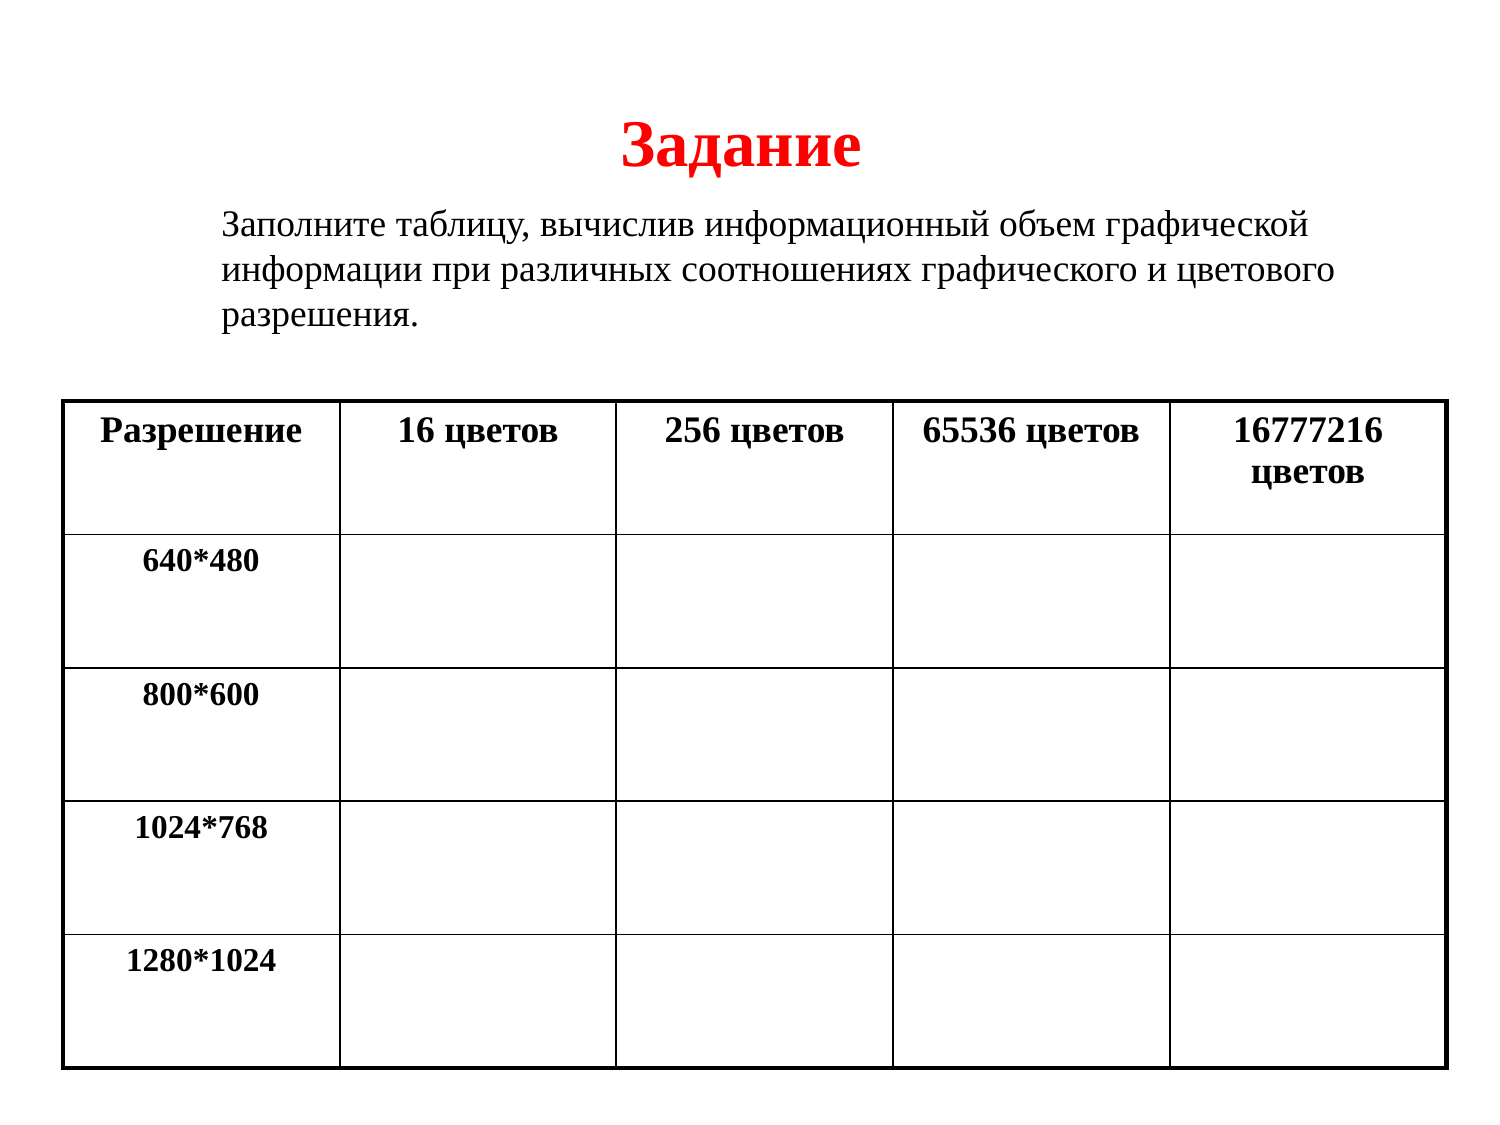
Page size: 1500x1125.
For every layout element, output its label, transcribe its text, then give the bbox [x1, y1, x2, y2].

table_header 16 цветов [341, 403, 615, 534]
table_header 65536 цветов [894, 403, 1169, 534]
table_header 256 цветов [617, 403, 892, 534]
table_header Разрешение [65, 403, 339, 534]
table_cell [617, 802, 892, 934]
table_cell [1171, 669, 1444, 800]
table_cell [894, 535, 1169, 667]
title Задание [112, 99, 1388, 180]
table_cell [1171, 935, 1444, 1066]
table_cell 1280*1024 [65, 935, 339, 1066]
table_cell [894, 669, 1169, 800]
table_cell [894, 802, 1169, 934]
table_cell [1171, 802, 1444, 934]
table_cell [1171, 535, 1444, 667]
text_box Заполните таблицу, вычислив информационный объем графической информации при различных соотношениях графического и цветового разрешения. [206, 191, 1390, 342]
table_cell [894, 935, 1169, 1066]
table_cell [617, 669, 892, 800]
table_cell [617, 935, 892, 1066]
table_cell 1024*768 [65, 802, 339, 934]
table_cell 640*480 [65, 535, 339, 667]
table_cell 800*600 [65, 669, 339, 800]
table_cell [341, 802, 615, 934]
table_header 16777216 цветов [1171, 403, 1444, 534]
table_cell [341, 535, 615, 667]
table_cell [617, 535, 892, 667]
table_cell [341, 935, 615, 1066]
table_cell [341, 669, 615, 800]
